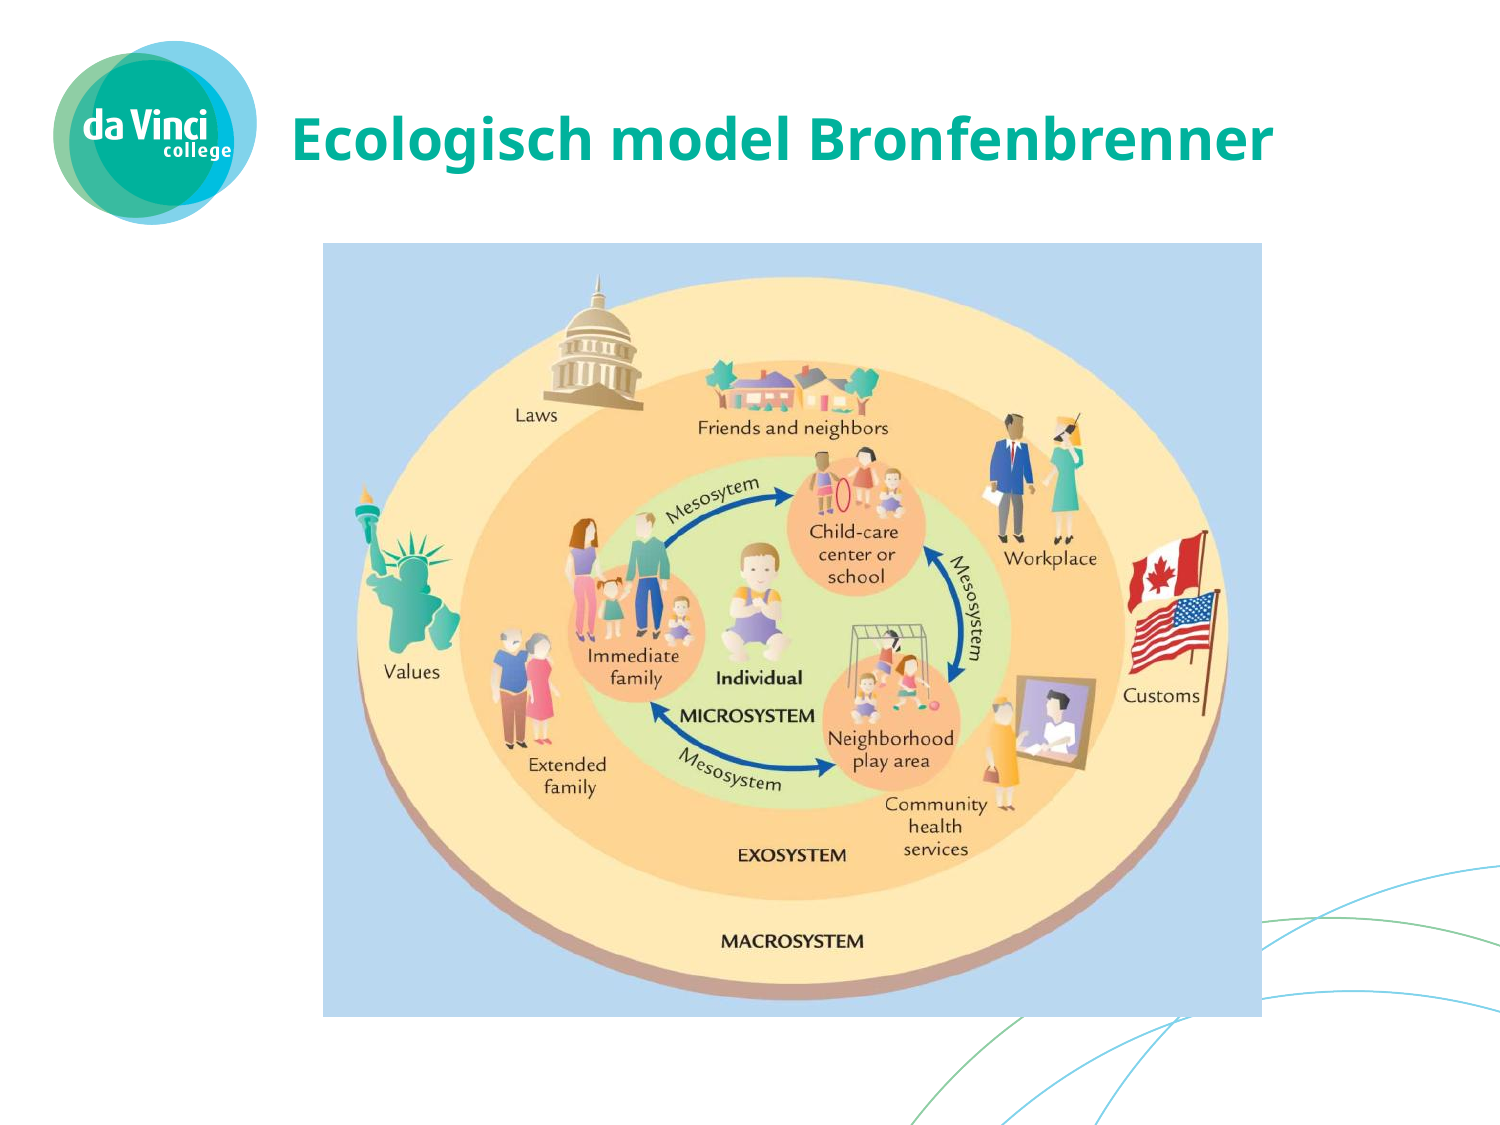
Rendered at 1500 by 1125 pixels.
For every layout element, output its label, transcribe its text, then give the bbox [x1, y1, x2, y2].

picture [0, 0, 1500, 1125]
title Ecologisch model Bronfenbrenner [275, 37, 1424, 180]
